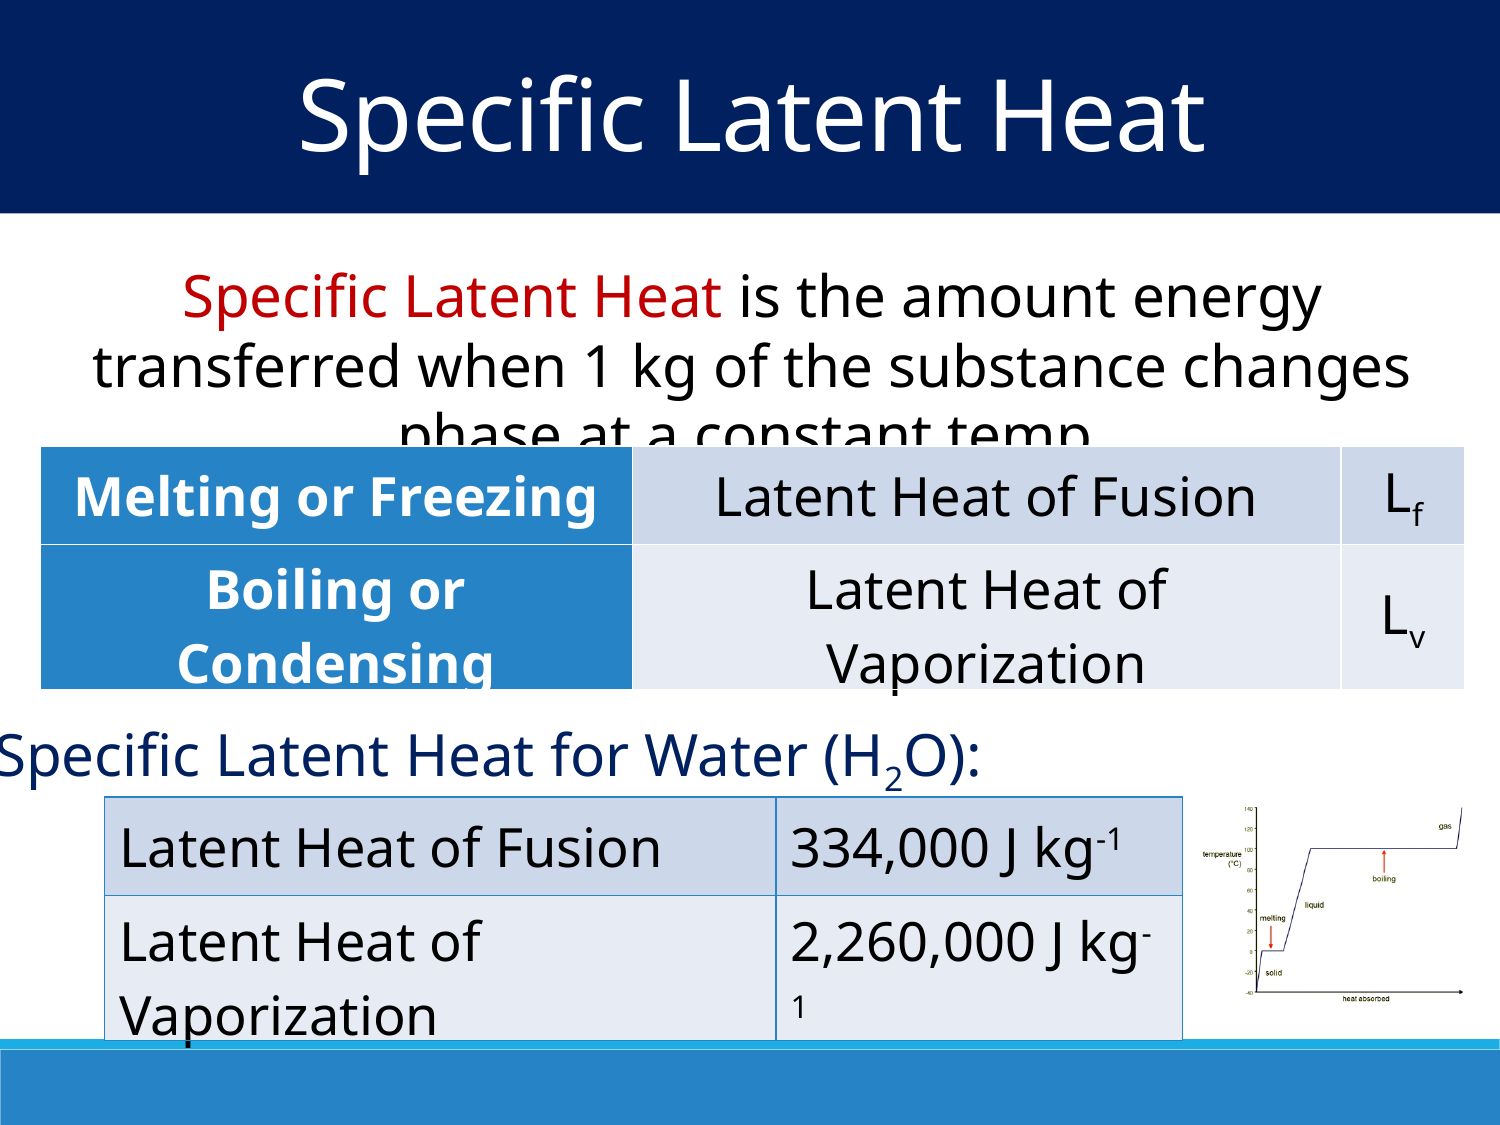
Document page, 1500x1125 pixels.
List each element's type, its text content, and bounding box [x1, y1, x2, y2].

table_header Latent Heat of Fusion [105, 798, 775, 895]
table_cell Boiling or Condensing [41, 545, 632, 689]
table_cell 2,260,000 J kg-1 [777, 896, 1182, 1040]
text_box Specific Latent Heat is the amount energy transferred when 1 kg of the substance changes phase at a constant temp. [39, 251, 1466, 445]
table_cell Latent Heat of Vaporization [105, 896, 775, 1040]
table_cell Lv [1342, 545, 1464, 689]
table_header Latent Heat of Fusion [633, 447, 1340, 544]
table_cell Latent Heat of Vaporization [633, 545, 1340, 689]
table_header 334,000 J kg-1 [777, 798, 1182, 895]
table_header Lf [1342, 447, 1464, 544]
text_box Specific Latent Heat for Water (H2O): [0, 710, 997, 806]
text_box [0, 0, 1500, 215]
table_header Melting or Freezing [41, 447, 632, 544]
picture [1196, 796, 1485, 1011]
text_box Specific Latent Heat [4, 62, 1500, 189]
